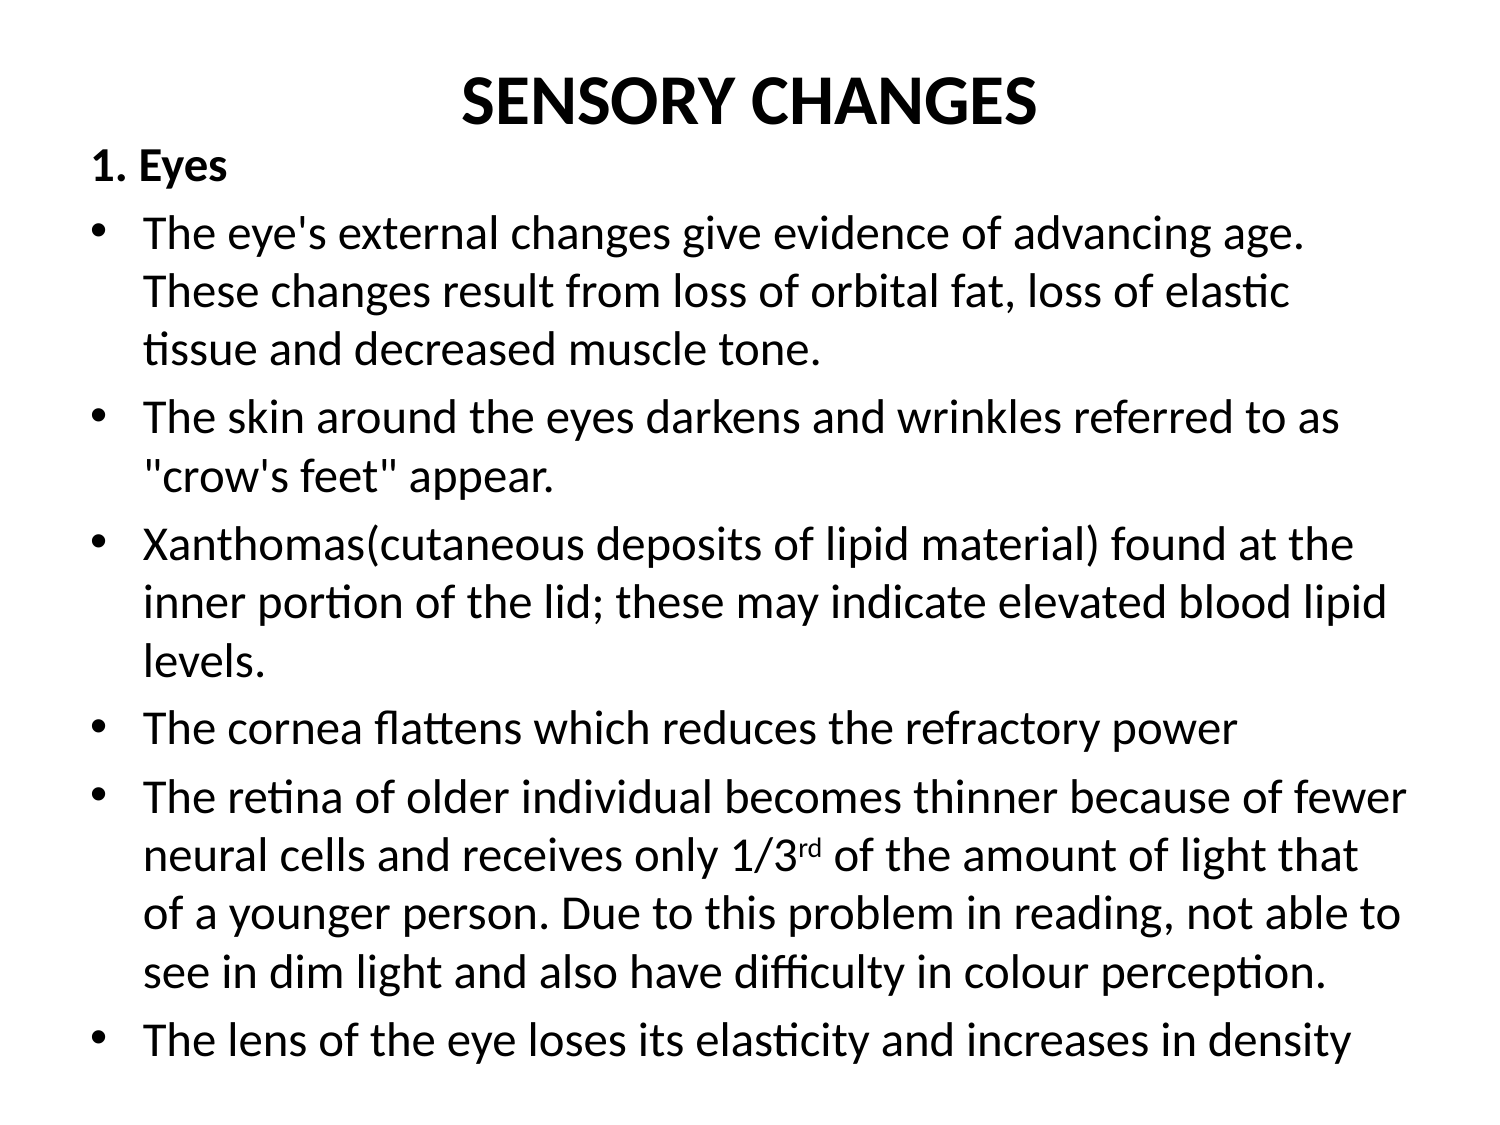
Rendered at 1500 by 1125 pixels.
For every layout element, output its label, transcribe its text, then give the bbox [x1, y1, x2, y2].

list 1. Eyes The eye's external changes give evidence of advancing age. These changes result from loss of orbital fat, loss of elastic tissue and decreased muscle tone. The skin around the eyes darkens and wrinkles referred to as "crow's feet" appear. Xanthomas(cutaneous deposits of lipid material) found at the inner portion of the lid; these may indicate elevated blood lipid levels. The cornea flattens which reduces the refractory power The retina of older individual becomes thinner because of fewer neural cells and receives only 1/3rd of the amount of light that of a younger person. Due to this problem in reading, not able to see in dim light and also have difficulty in colour perception. The lens of the eye loses its elasticity and increases in density [75, 125, 1425, 1125]
title SENSORY CHANGES [75, 45, 1425, 125]
